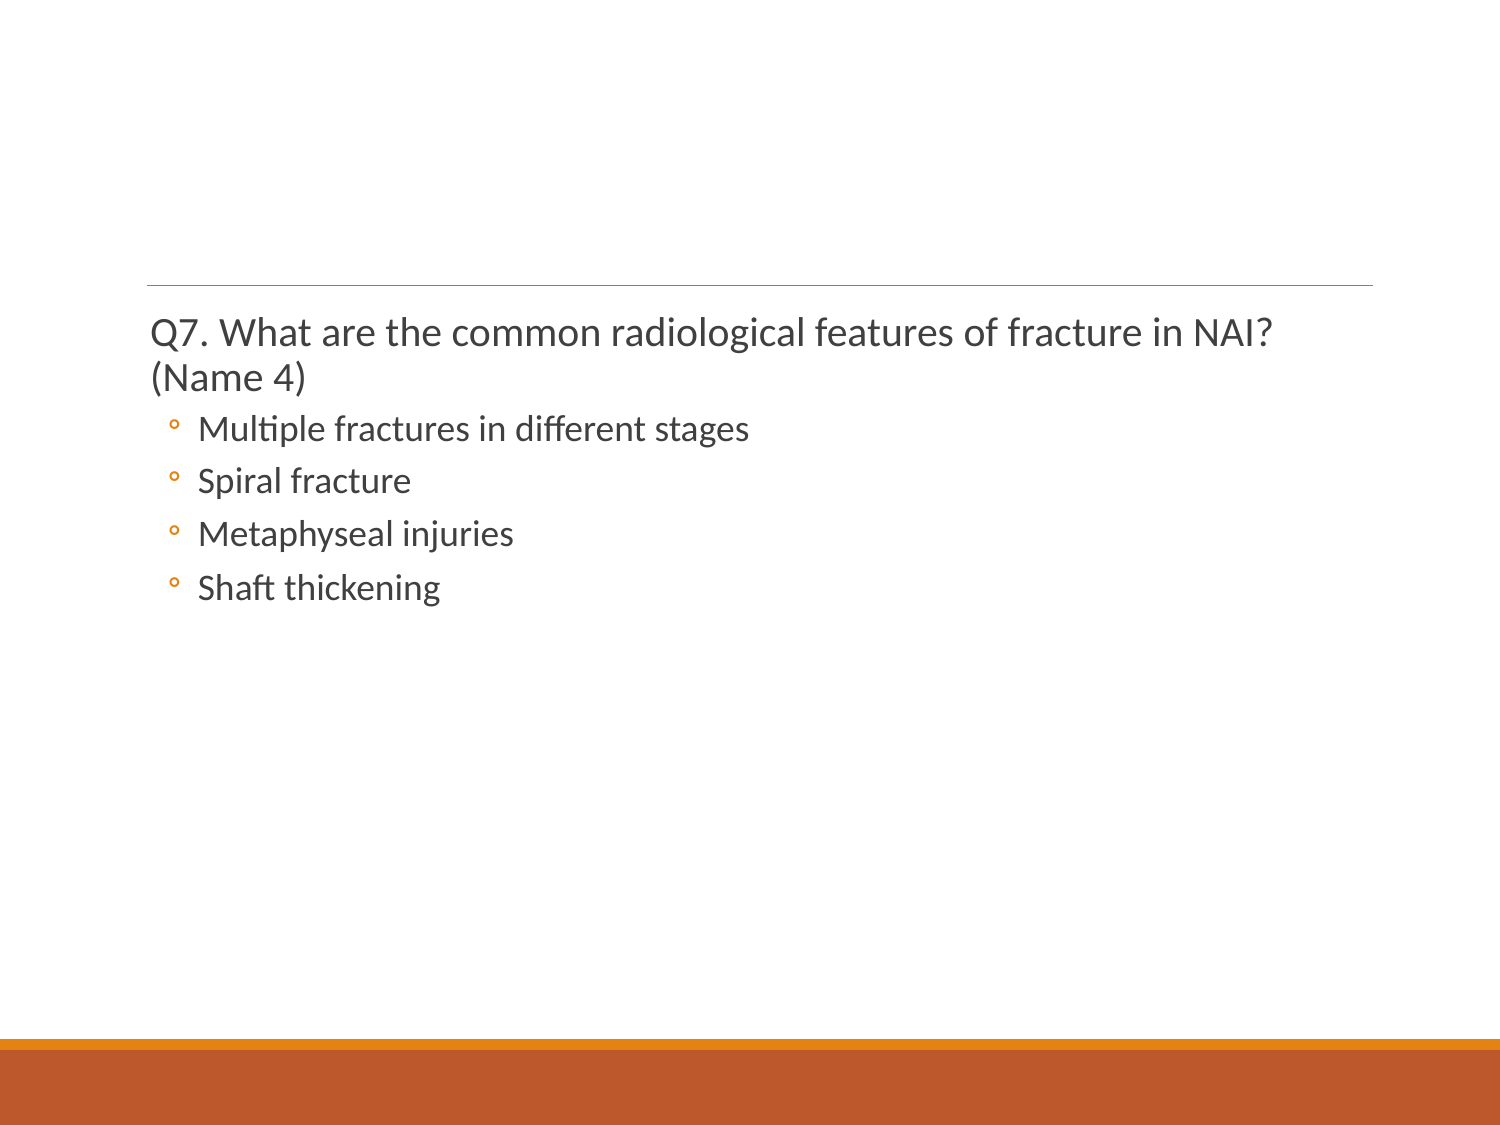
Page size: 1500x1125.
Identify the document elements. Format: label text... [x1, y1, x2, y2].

list Q7. What are the common radiological features of fracture in NAI? (Name 4) Multiple fractures in different stages Spiral fracture Metaphyseal injuries Shaft thickening [135, 302, 1373, 963]
